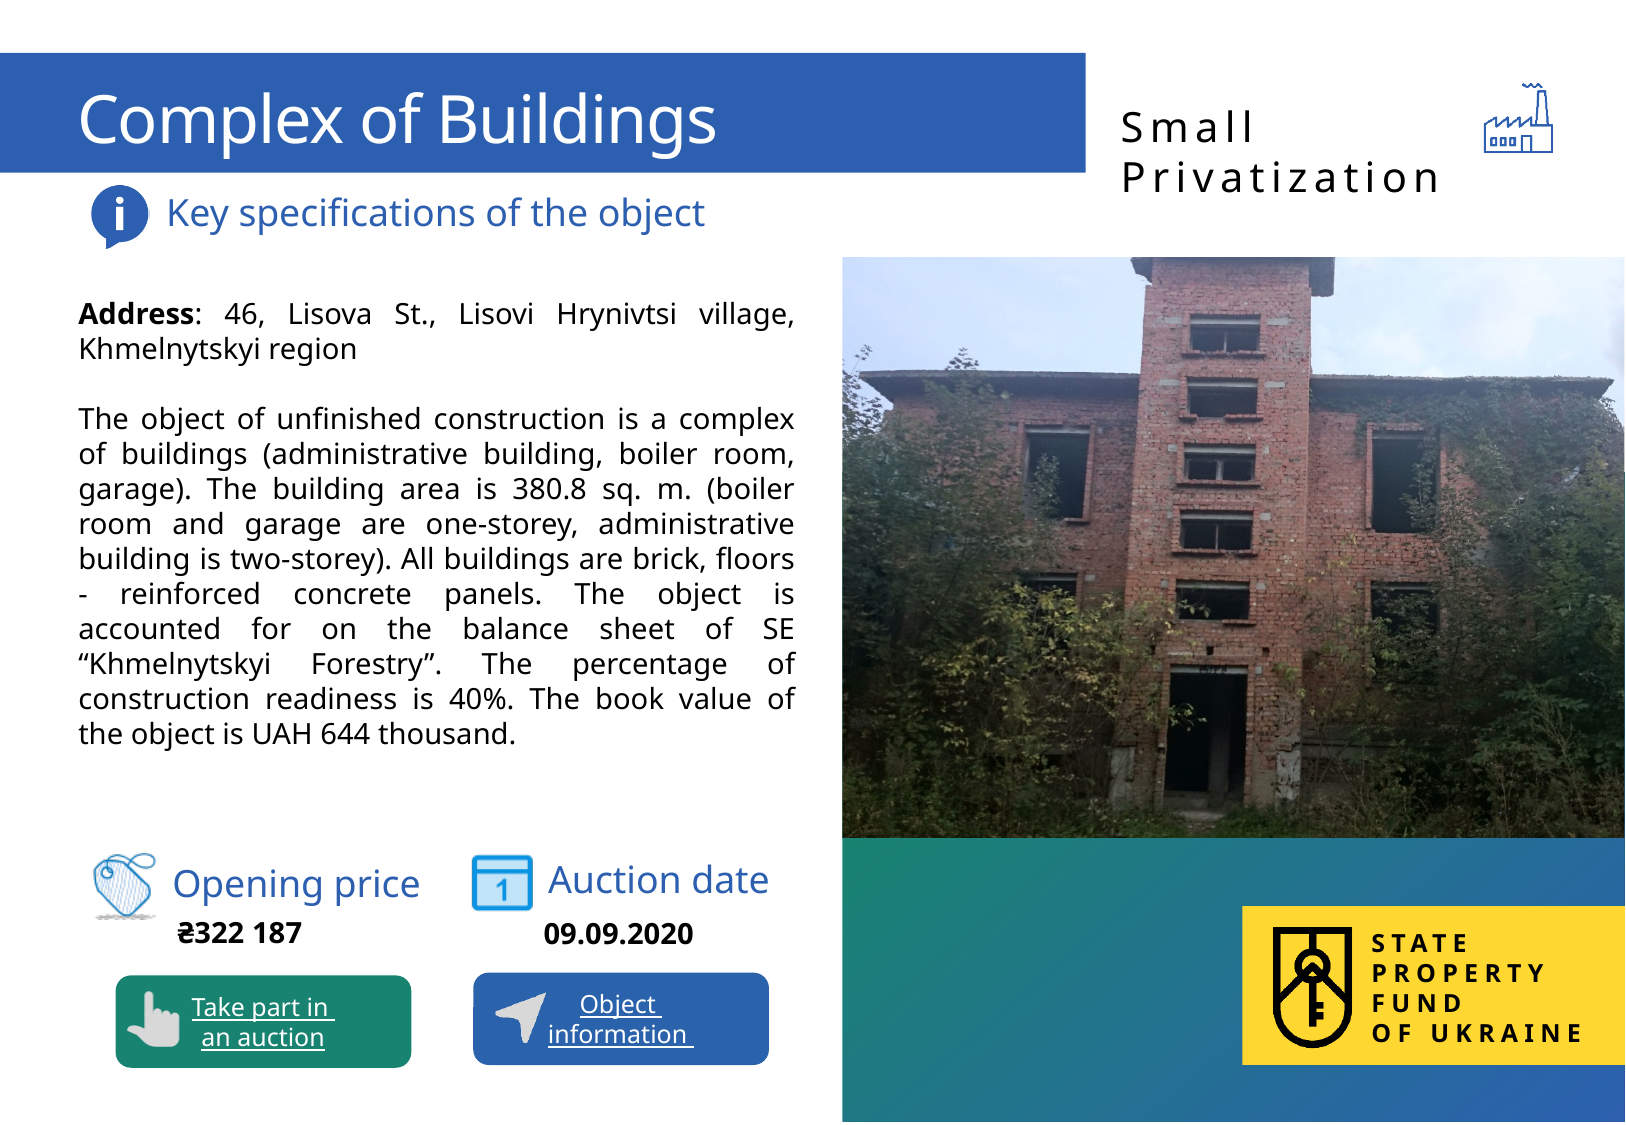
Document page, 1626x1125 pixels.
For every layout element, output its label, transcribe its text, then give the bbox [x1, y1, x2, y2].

text_box Address: 46, Lisova St., Lisovi Hrynivtsi village, Khmelnytskyi region The object of unfinished construction is a complex of buildings (administrative building, boiler room, garage). The building area is 380.8 sq. m. (boiler room and garage are one-storey, administrative building is two-storey). All buildings are brick, floors - reinforced concrete panels. The object is accounted for on the balance sheet of SE “Khmelnytskyi Forestry”. The percentage of construction readiness is 40%. The book value of the object is UAH 644 thousand. [76, 293, 800, 751]
picture [491, 987, 550, 1047]
picture [842, 256, 1625, 839]
picture [462, 842, 543, 924]
text_box ₴322 187 [145, 912, 541, 950]
title Complex of Buildings [75, 75, 1150, 265]
text_box [0, 52, 1086, 173]
text_box Small Privatization [1150, 98, 1473, 201]
picture [125, 986, 190, 1051]
picture [1242, 916, 1381, 1055]
text_box Auction date [546, 853, 837, 912]
text_box [1483, 83, 1553, 153]
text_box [842, 846, 1625, 1122]
text_box Object information [471, 970, 772, 1068]
text_box Take part in an auction [113, 973, 414, 1070]
picture [83, 843, 169, 929]
text_box Opening price [174, 857, 456, 912]
text_box 09.09.2020 [541, 912, 837, 951]
